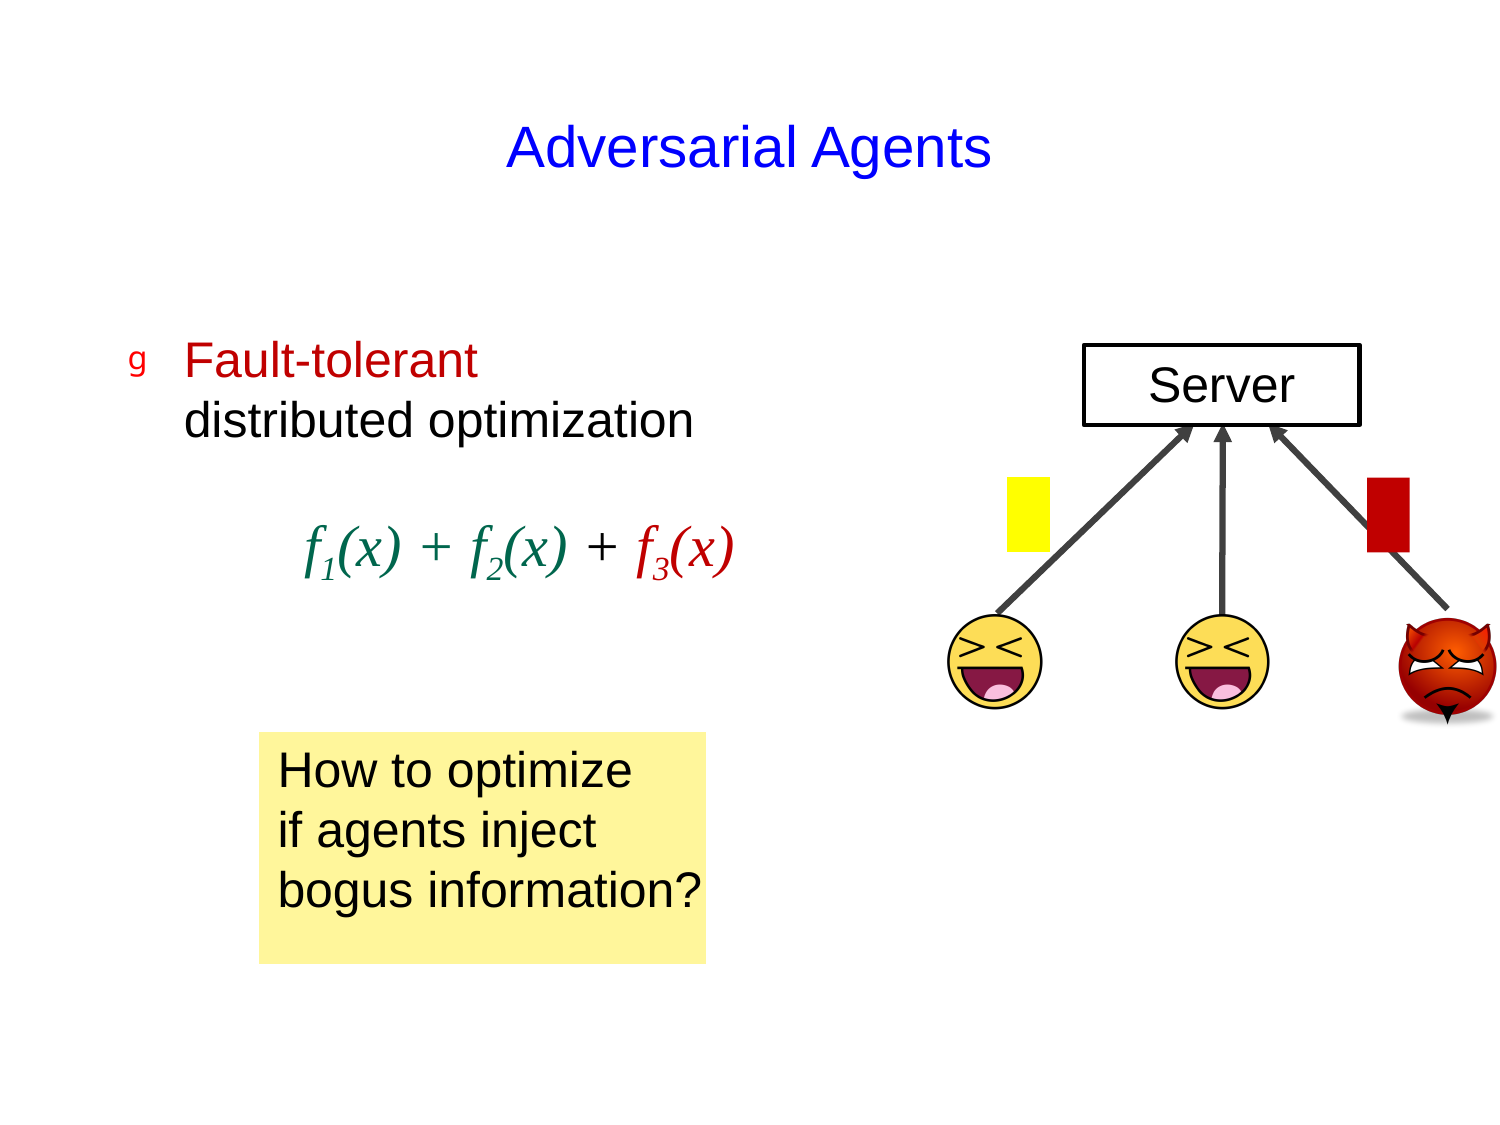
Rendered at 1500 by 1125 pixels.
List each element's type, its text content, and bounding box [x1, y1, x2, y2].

text_box Server [1084, 344, 1360, 421]
text_box f1(x) + f2(x) + f3(x) [289, 500, 765, 595]
picture [945, 612, 1044, 711]
picture [1173, 612, 1272, 711]
list Fault-tolerant distributed optimization How to optimize if agents inject bogus information? [112, 249, 1388, 1001]
picture [1390, 614, 1500, 729]
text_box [996, 422, 1448, 616]
title Adversarial Agents [112, 49, 1388, 238]
